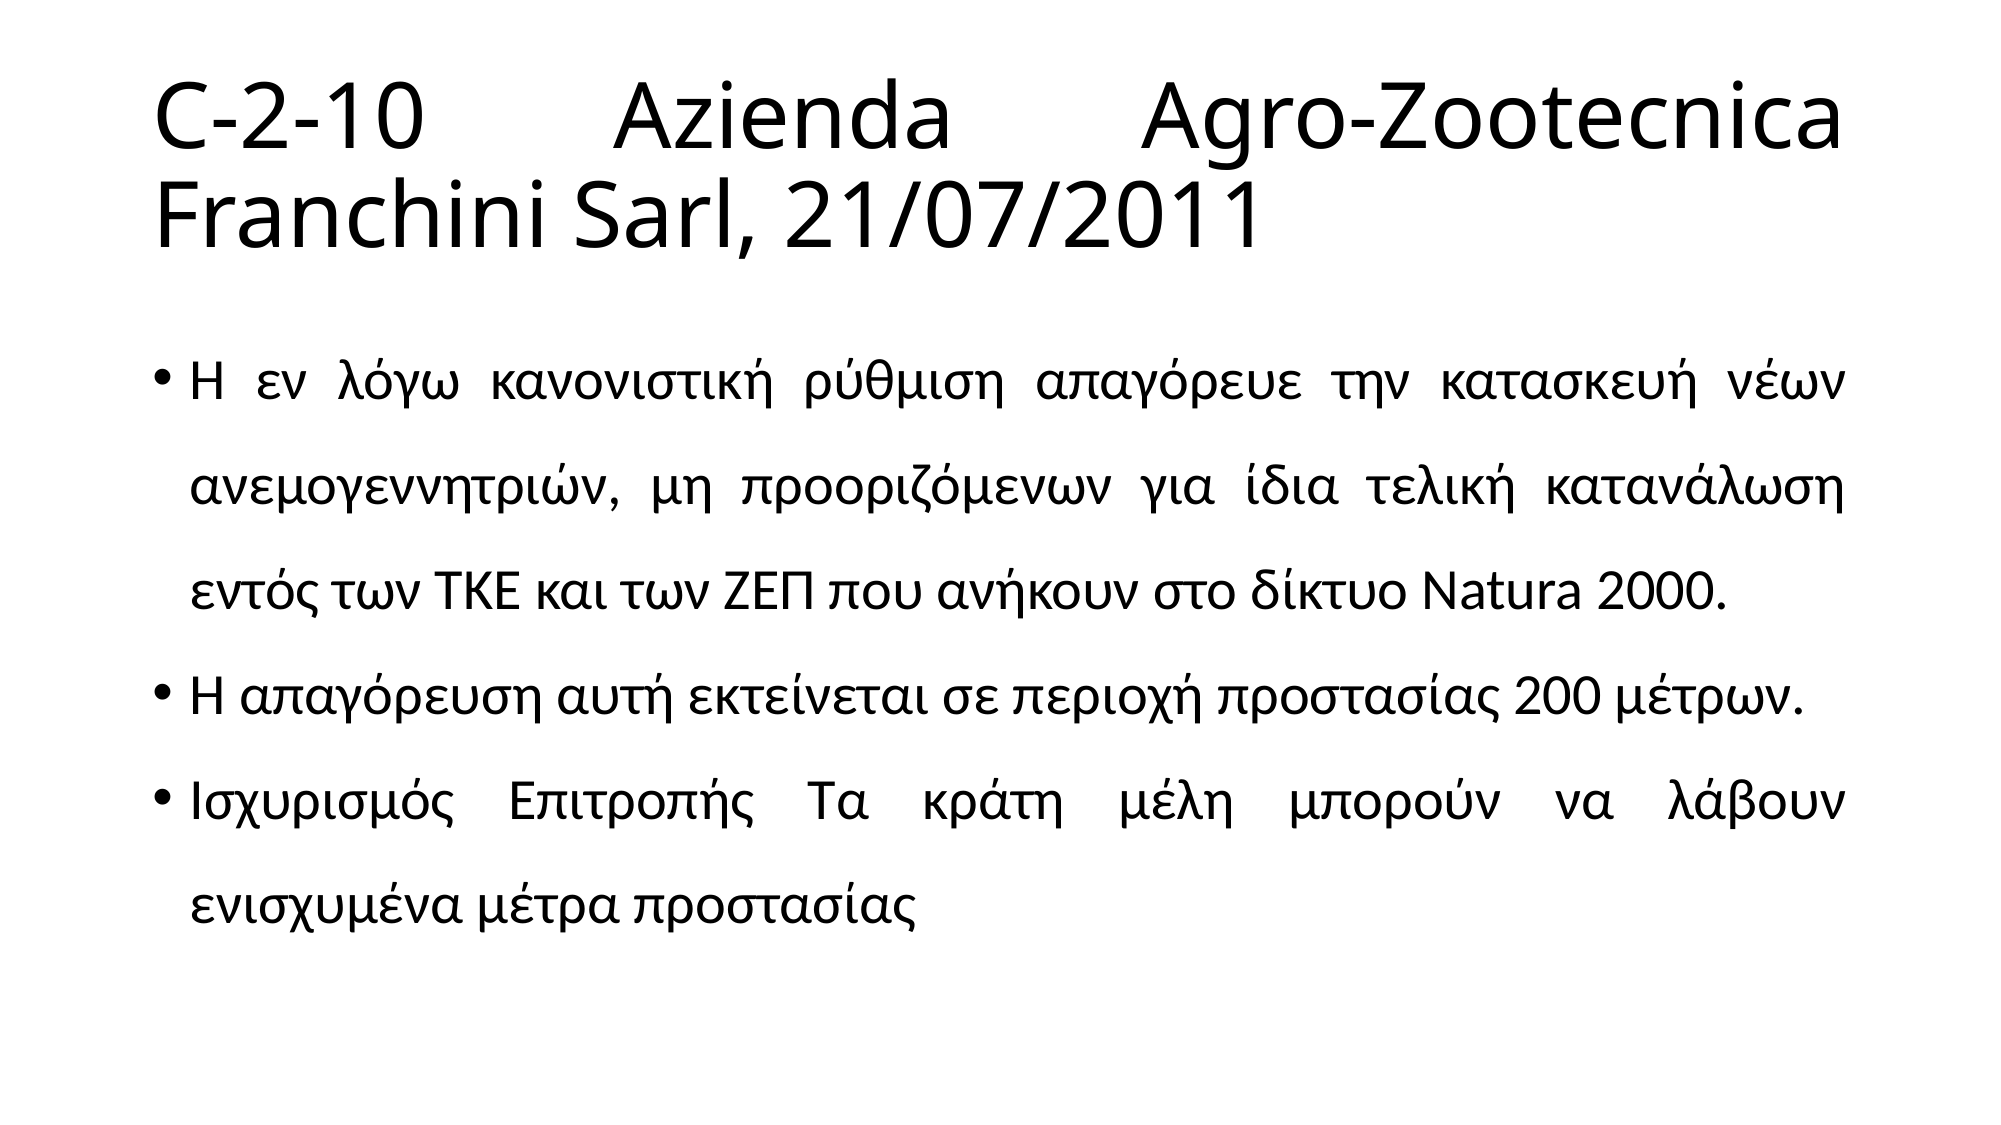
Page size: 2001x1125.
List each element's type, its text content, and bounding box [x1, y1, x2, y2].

list Η εν λόγω κανονιστική ρύθμιση απαγόρευε την κατασκευή νέων ανεμογεννητριών, μη προοριζόμενων για ίδια τελική κατανάλωση εντός των ΤΚΕ και των ΖΕΠ που ανήκουν στο δίκτυο Natura 2000. Η απαγόρευση αυτή εκτείνεται σε περιοχή προστασίας 200 μέτρων. Ισχυρισμός Επιτροπής Τα κράτη μέλη μπορούν να λάβουν ενισχυμένα μέτρα προστασίας [137, 299, 1863, 1014]
title C-2-10 Azienda Agro-Zootecnica Franchini Sarl, 21/07/2011 [137, 59, 1863, 278]
